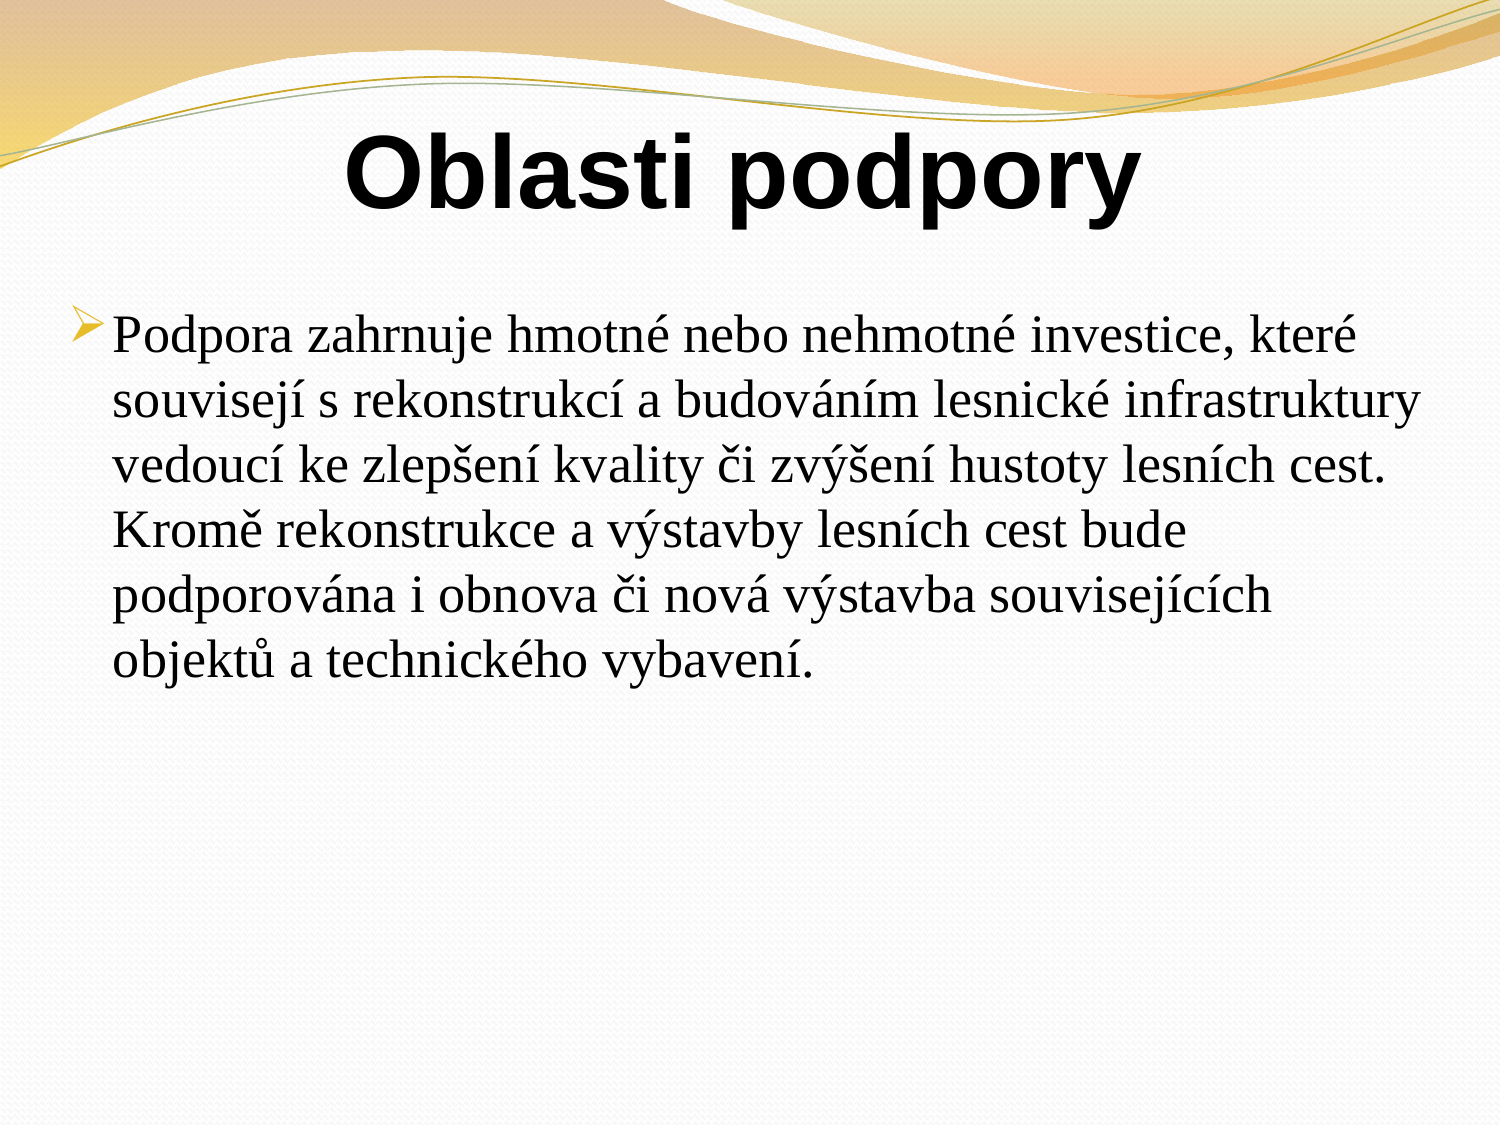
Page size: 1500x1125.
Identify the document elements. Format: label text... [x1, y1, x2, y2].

title Oblasti podpory [159, 78, 1329, 230]
list Podpora zahrnuje hmotné nebo nehmotné investice, které souvisejí s rekonstrukcí a budováním lesnické infrastruktury vedoucí ke zlepšení kvality či zvýšení hustoty lesních cest. Kromě rekonstrukce a výstavby lesních cest bude podporována i obnova či nová výstavba souvisejících objektů a technického vybavení. [53, 290, 1459, 1094]
